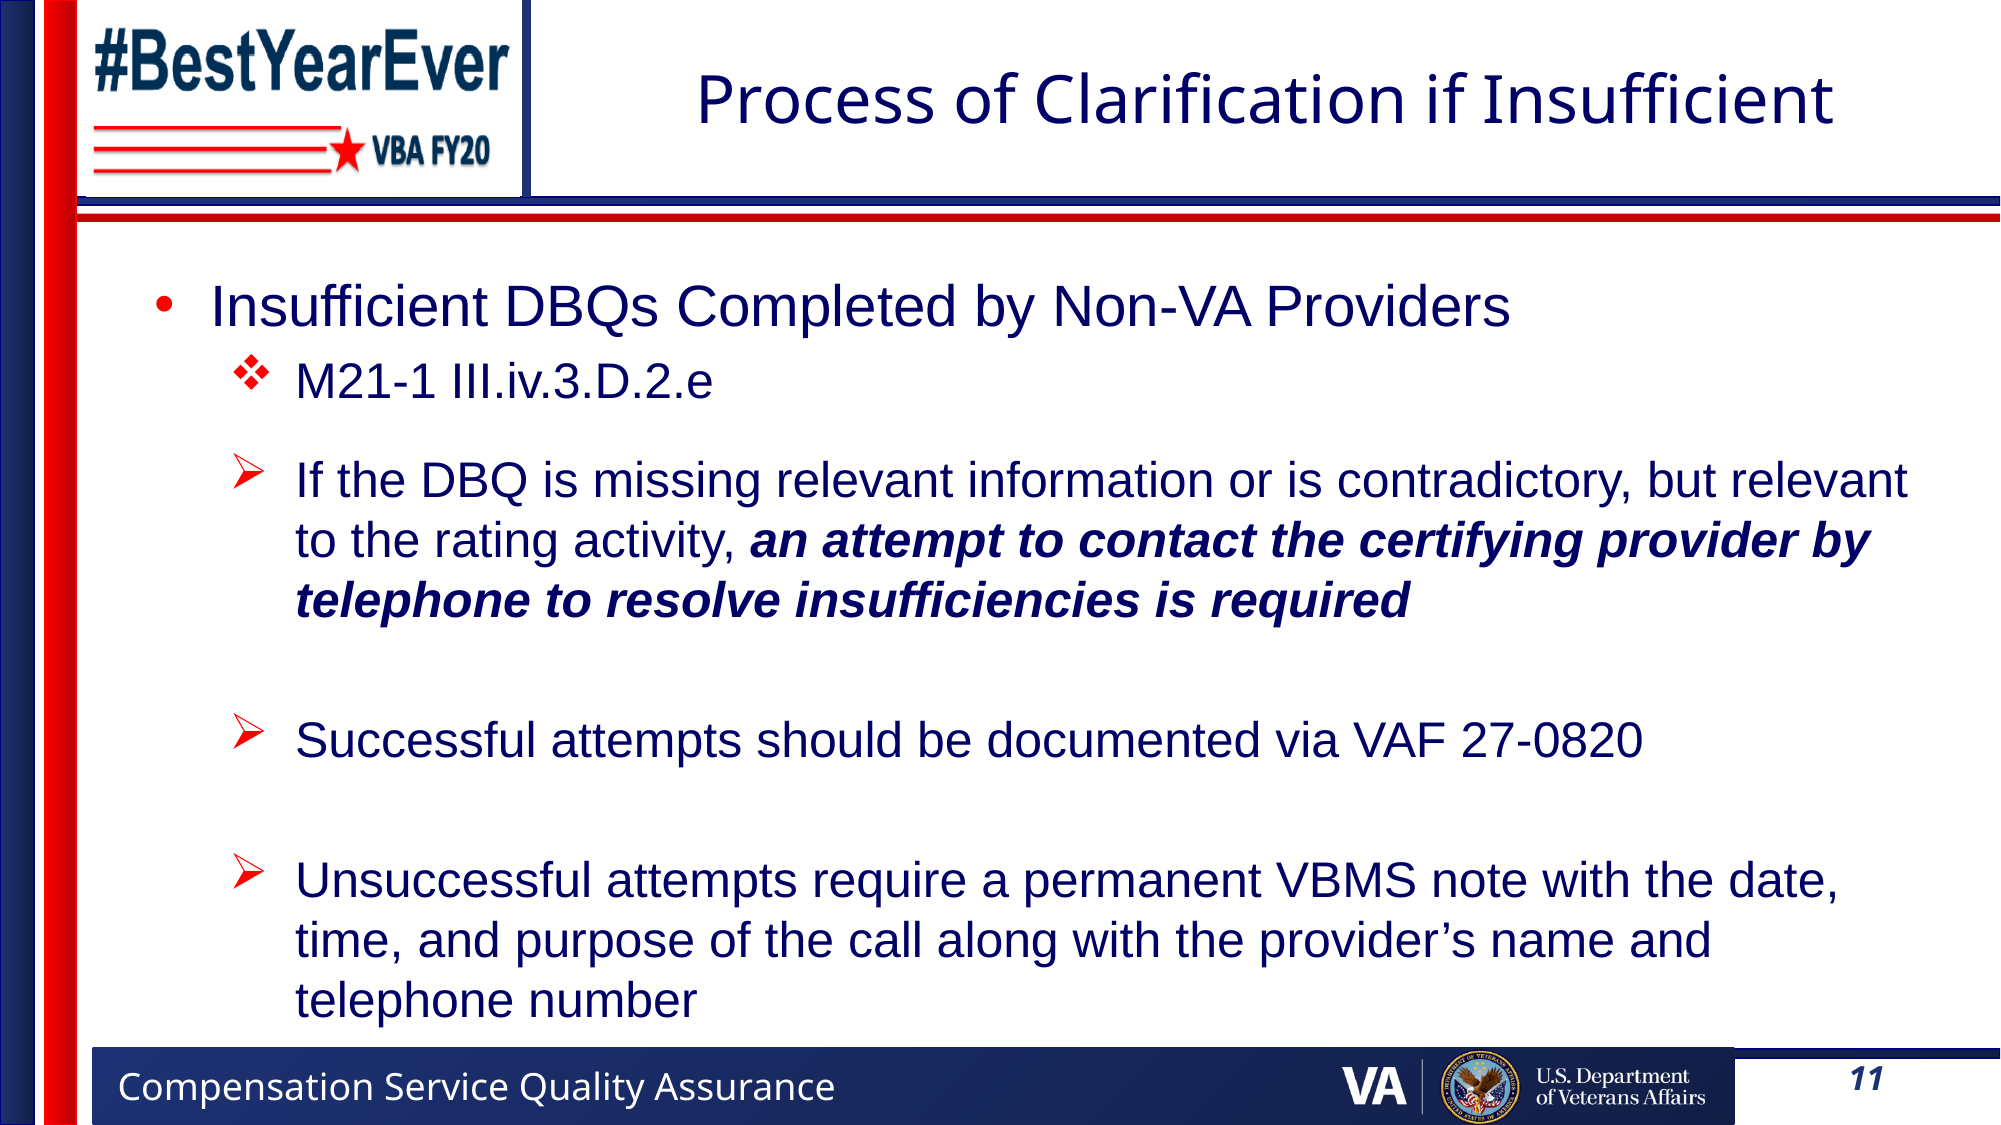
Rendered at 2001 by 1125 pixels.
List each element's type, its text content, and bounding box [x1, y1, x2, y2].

title Process of Clarification if Insufficient [531, 0, 2000, 194]
picture [1342, 1049, 1705, 1125]
list Insufficient DBQs Completed by Non-VA Providers M21-1 III.iv.3.D.2.e If the DBQ is missing relevant information or is contradictory, but relevant to the rating activity, an attempt to contact the certifying provider by telephone to resolve insufficiencies is required Successful attempts should be documented via VAF 27-0820 Unsuccessful attempts require a permanent VBMS note with the date, time, and purpose of the call along with the provider’s name and telephone number [138, 260, 1935, 1043]
picture [86, 8, 520, 197]
slide_number 11 [1733, 1042, 2000, 1118]
